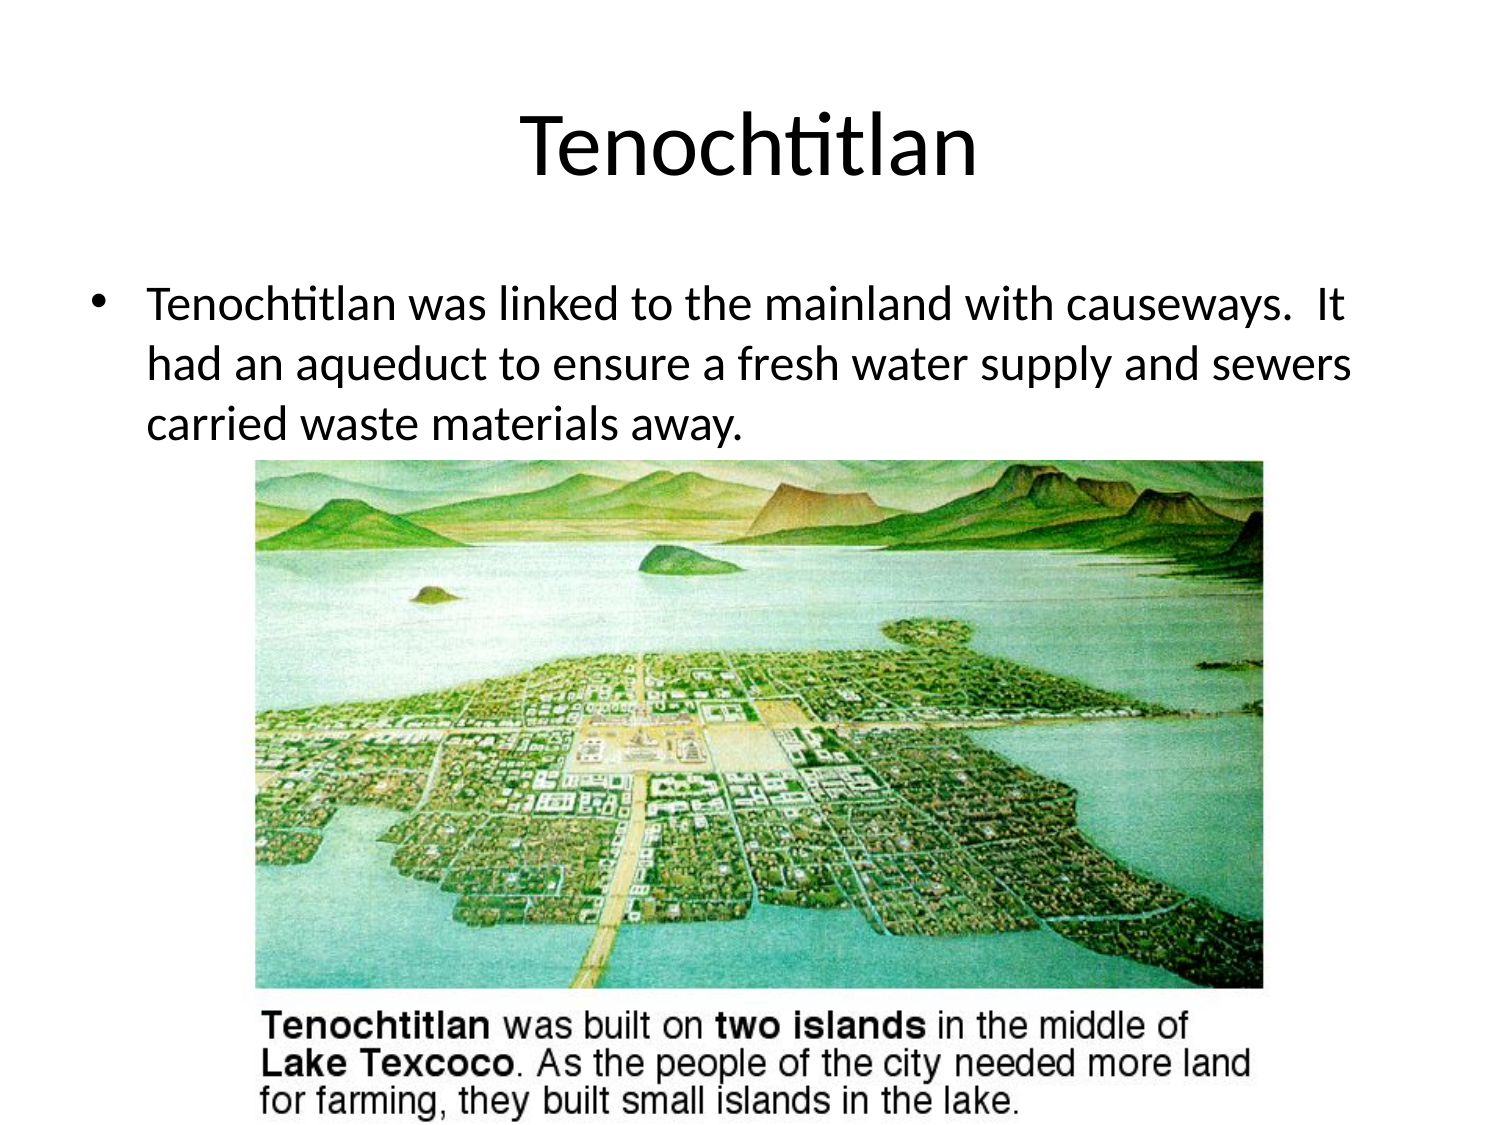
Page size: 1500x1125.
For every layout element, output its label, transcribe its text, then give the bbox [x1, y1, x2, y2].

title Tenochtitlan [75, 45, 1425, 233]
picture [243, 460, 1276, 1125]
list Tenochtitlan was linked to the mainland with causeways. It had an aqueduct to ensure a fresh water supply and sewers carried waste materials away. [75, 262, 1425, 1005]
